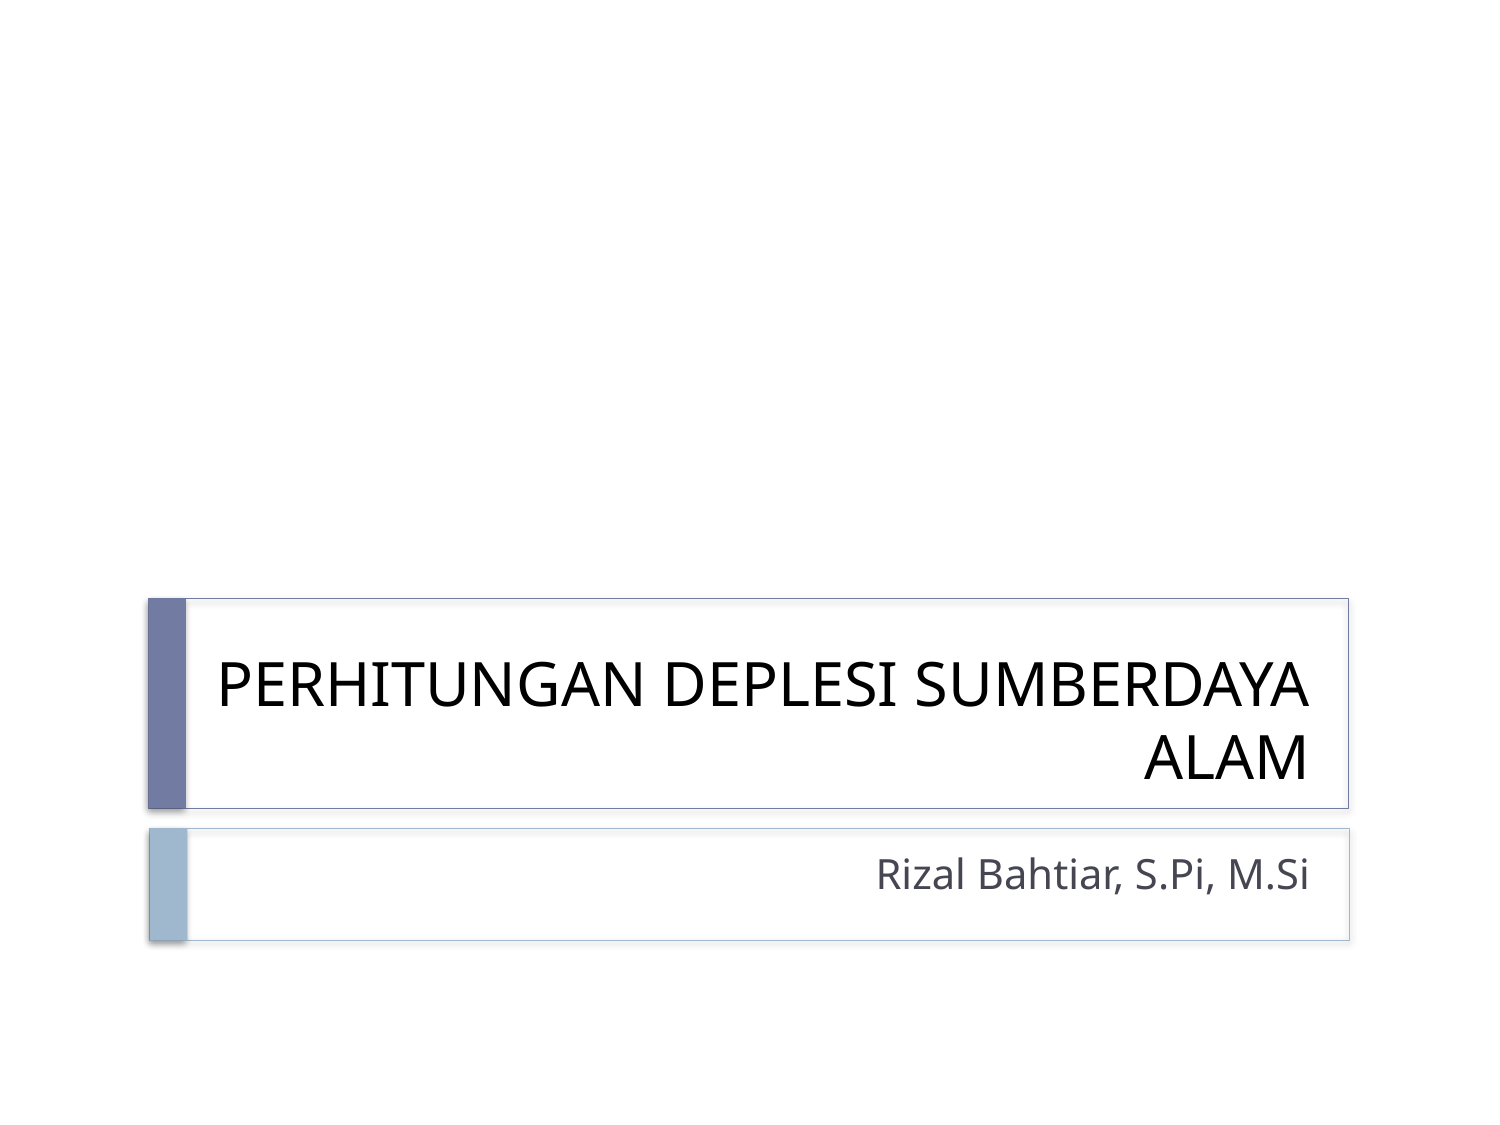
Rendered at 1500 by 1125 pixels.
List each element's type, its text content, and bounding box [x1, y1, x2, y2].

title PERHITUNGAN DEPLESI SUMBERDAYA ALAM [200, 637, 1325, 800]
subtitle Rizal Bahtiar, S.Pi, M.Si [200, 840, 1325, 929]
